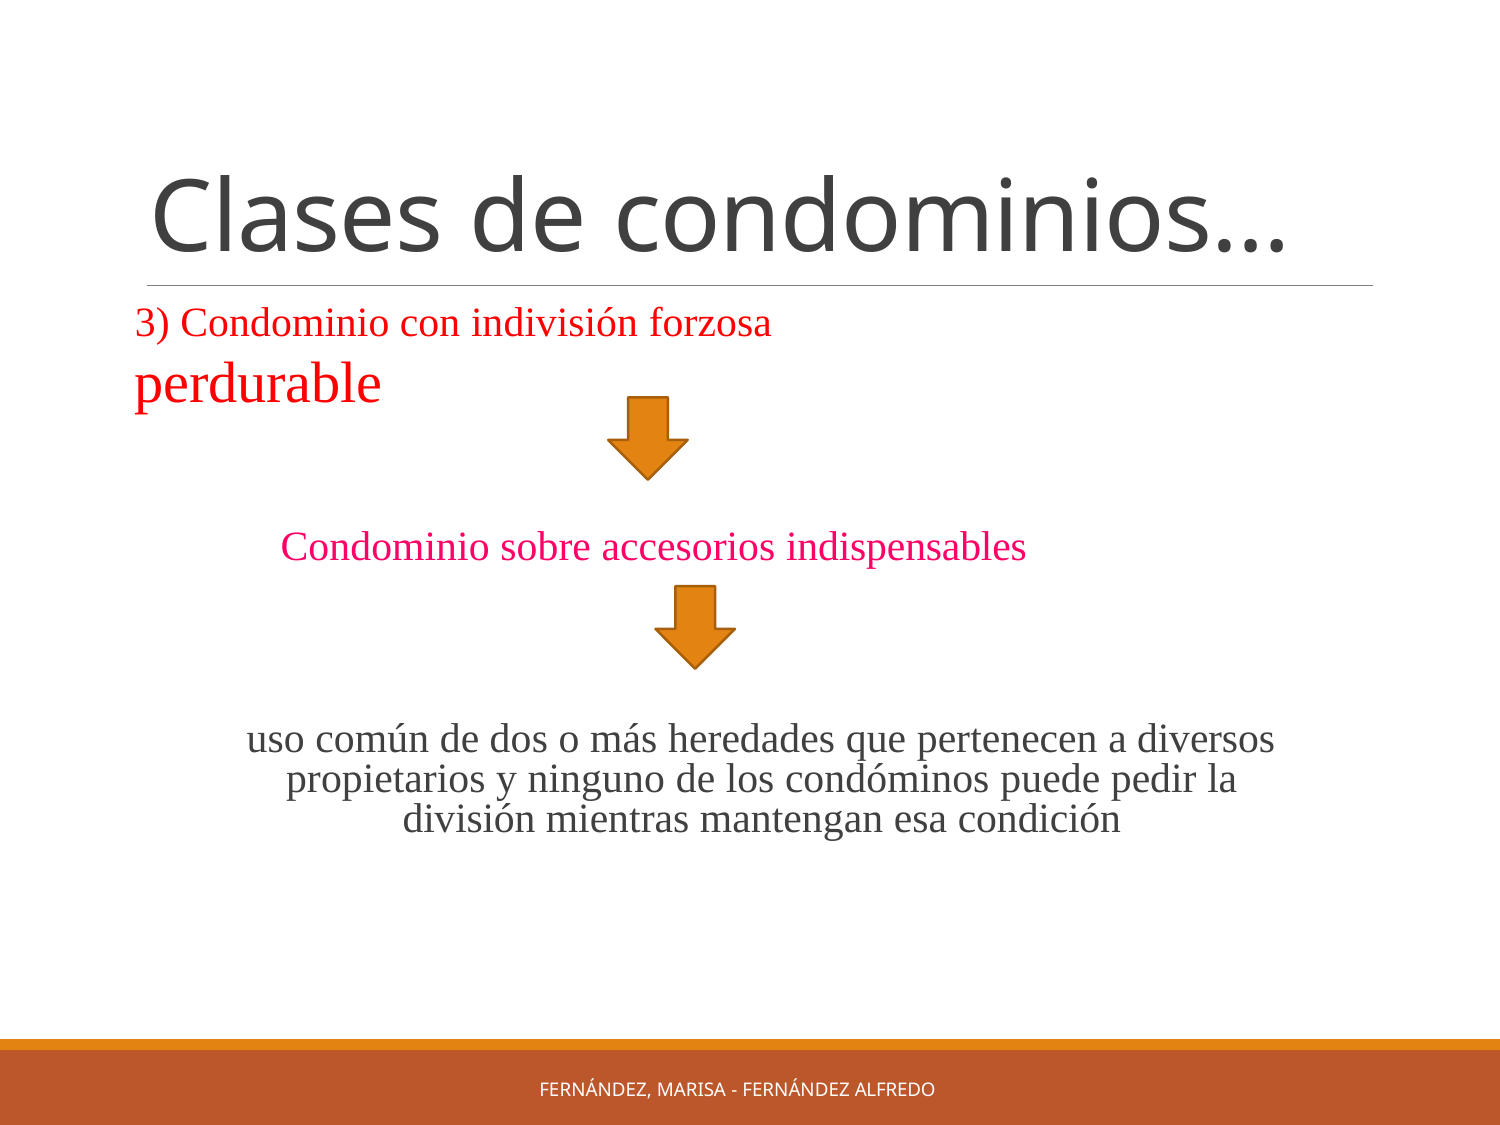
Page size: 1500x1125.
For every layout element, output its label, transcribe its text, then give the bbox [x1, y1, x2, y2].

text_box uso común de dos o más heredades que pertenecen a diversos propietarios y ninguno de los condóminos puede pedir la división mientras mantengan esa condición [214, 709, 1308, 842]
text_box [606, 395, 690, 482]
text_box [653, 584, 737, 671]
title Clases de condominios… [62, 22, 1358, 340]
text_box 3) Condominio con indivisión forzosa perdurable Condominio sobre accesorios indispensables [132, 292, 1030, 569]
footer FERNÁNDEZ, MARISA - FERNÁNDEZ ALFREDO [537, 1077, 964, 1125]
